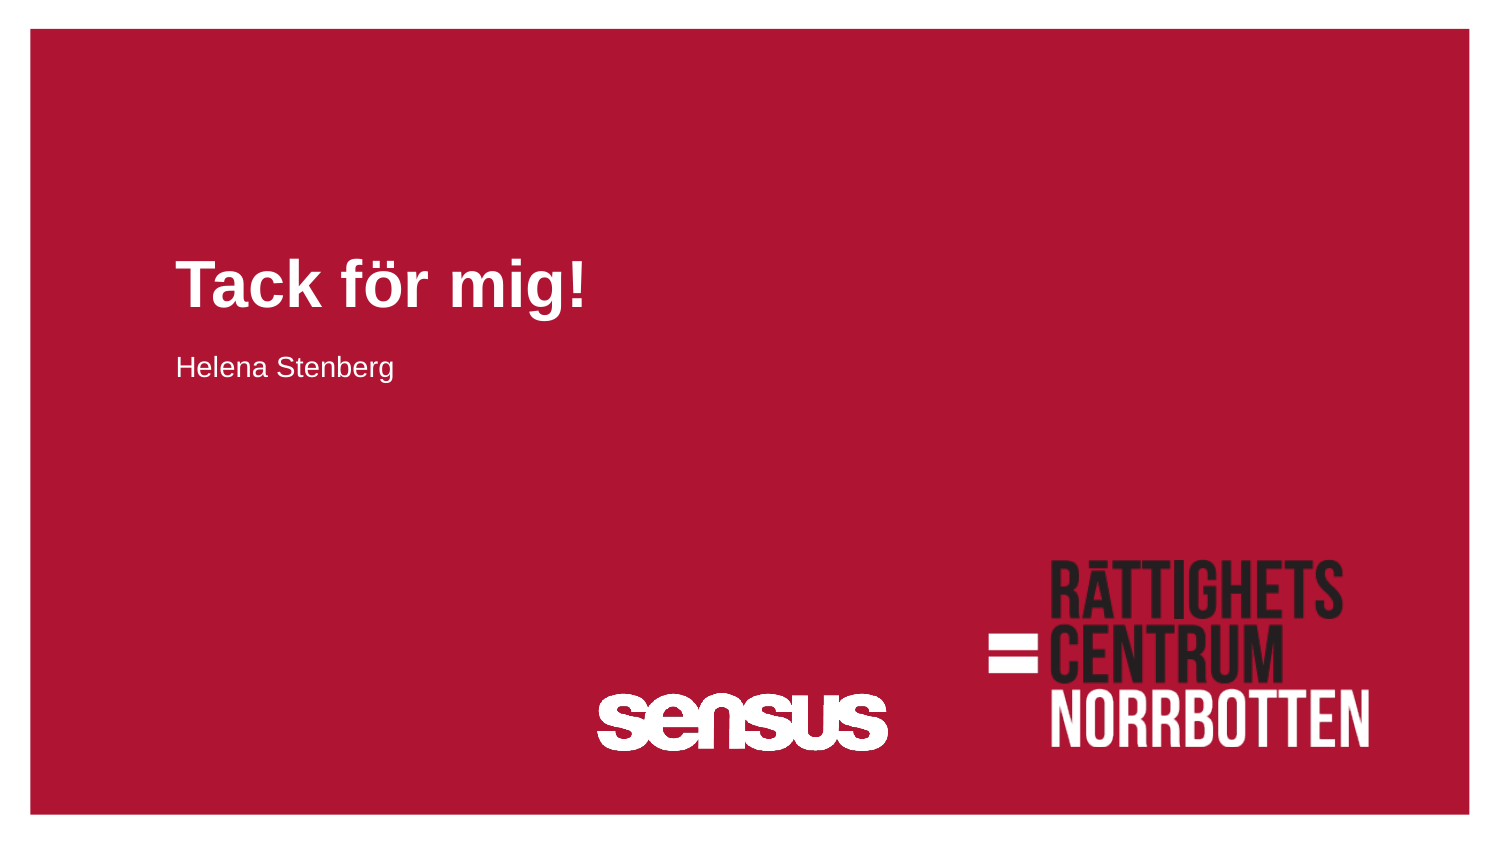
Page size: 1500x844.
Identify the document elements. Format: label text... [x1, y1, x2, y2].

title Tack för mig! [161, 93, 1089, 329]
list Helena Stenberg [175, 340, 869, 423]
picture [597, 693, 888, 751]
